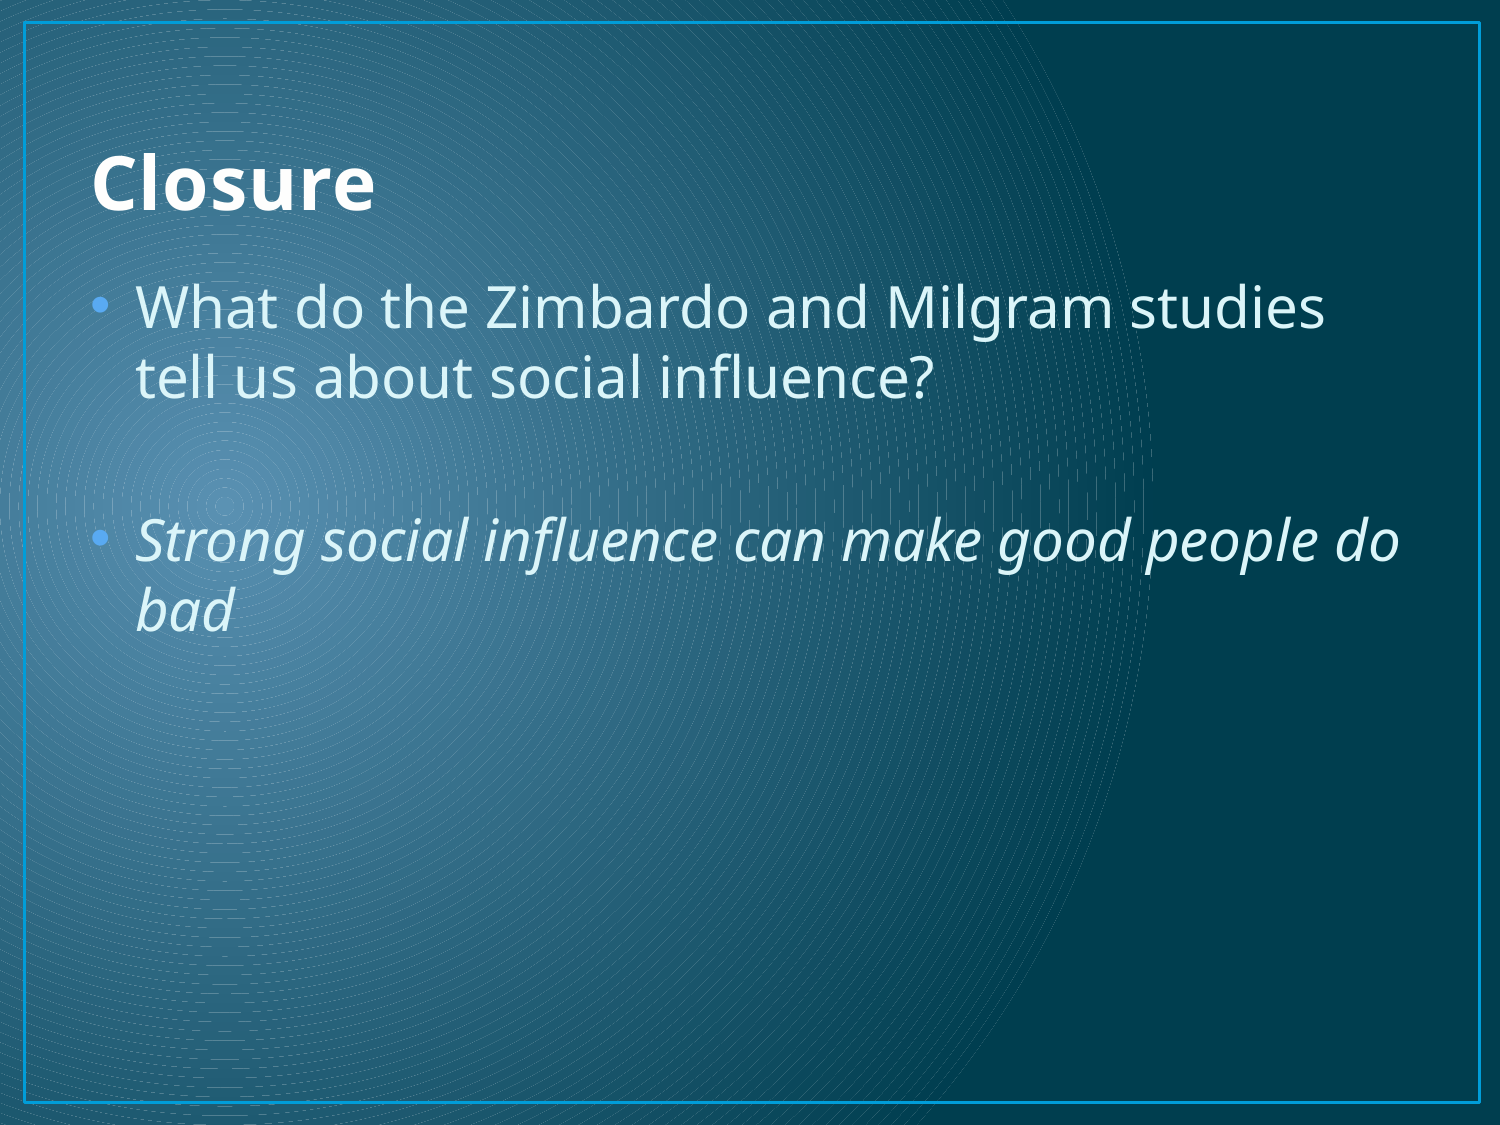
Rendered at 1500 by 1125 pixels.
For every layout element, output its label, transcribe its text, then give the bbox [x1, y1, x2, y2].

list What do the Zimbardo and Milgram studies tell us about social influence? Strong social influence can make good people do bad [75, 262, 1425, 1005]
title Closure [75, 45, 1425, 233]
